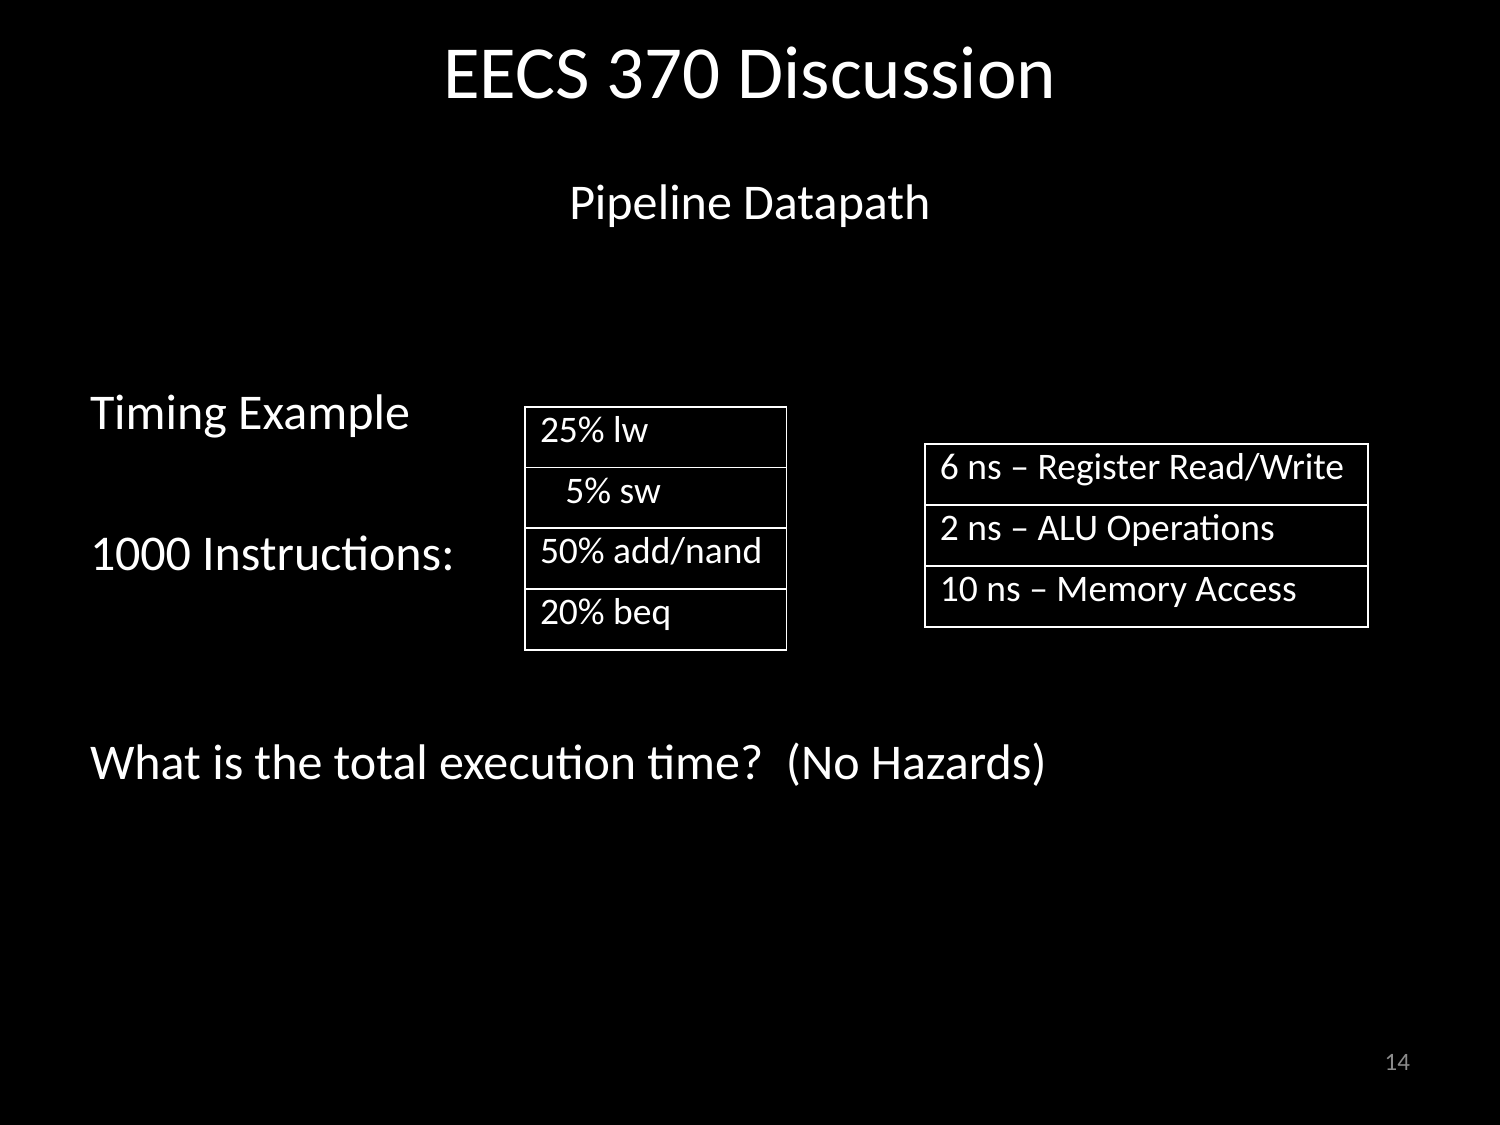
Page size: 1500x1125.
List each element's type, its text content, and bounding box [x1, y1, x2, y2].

table_cell 50% add/nand [526, 529, 786, 588]
table_cell 10 ns – Memory Access [926, 567, 1367, 626]
list Pipeline Datapath Timing Example 1000 Instructions: What is the total execution time? (No Hazards) [75, 162, 1425, 1050]
table_header 25% lw [526, 408, 786, 467]
table_header 6 ns – Register Read/Write [926, 445, 1367, 504]
table_cell 5% sw [526, 468, 786, 527]
table_cell 2 ns – ALU Operations [926, 506, 1367, 565]
title EECS 370 Discussion [75, 0, 1425, 162]
table_cell 20% beq [526, 590, 786, 649]
slide_number 14 [1074, 1030, 1425, 1091]
